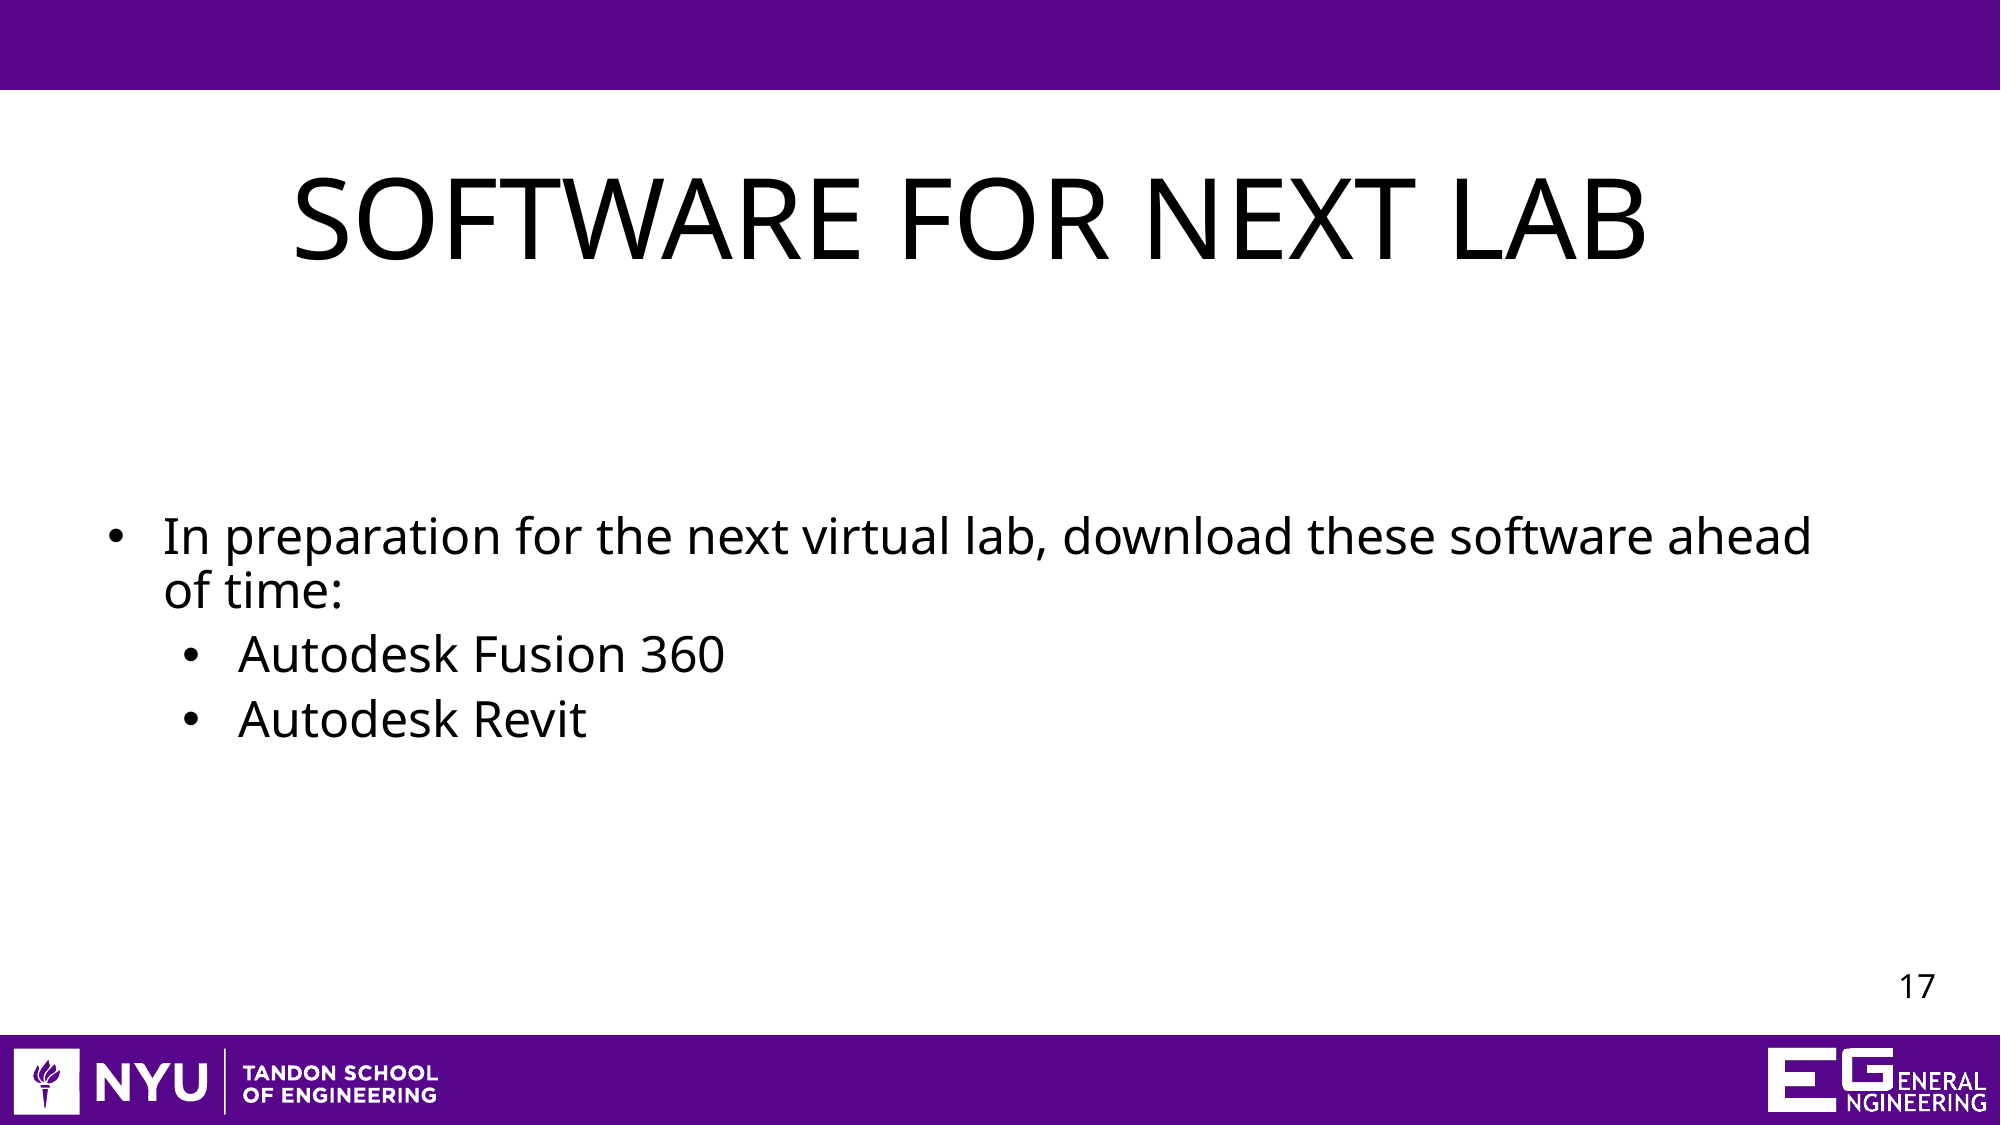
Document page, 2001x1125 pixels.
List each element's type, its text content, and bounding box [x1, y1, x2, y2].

picture [13, 1048, 438, 1115]
text_box [0, 0, 2000, 91]
text_box [0, 1034, 1752, 1125]
subtitle In preparation for the next virtual lab, download these software ahead of time: Autodesk Fusion 360 Autodesk Revit [92, 308, 1850, 952]
text_box 17 [1802, 958, 1951, 1013]
picture [1752, 1031, 2000, 1125]
title SOFTWARE FOR NEXT LAB [63, 132, 1879, 292]
